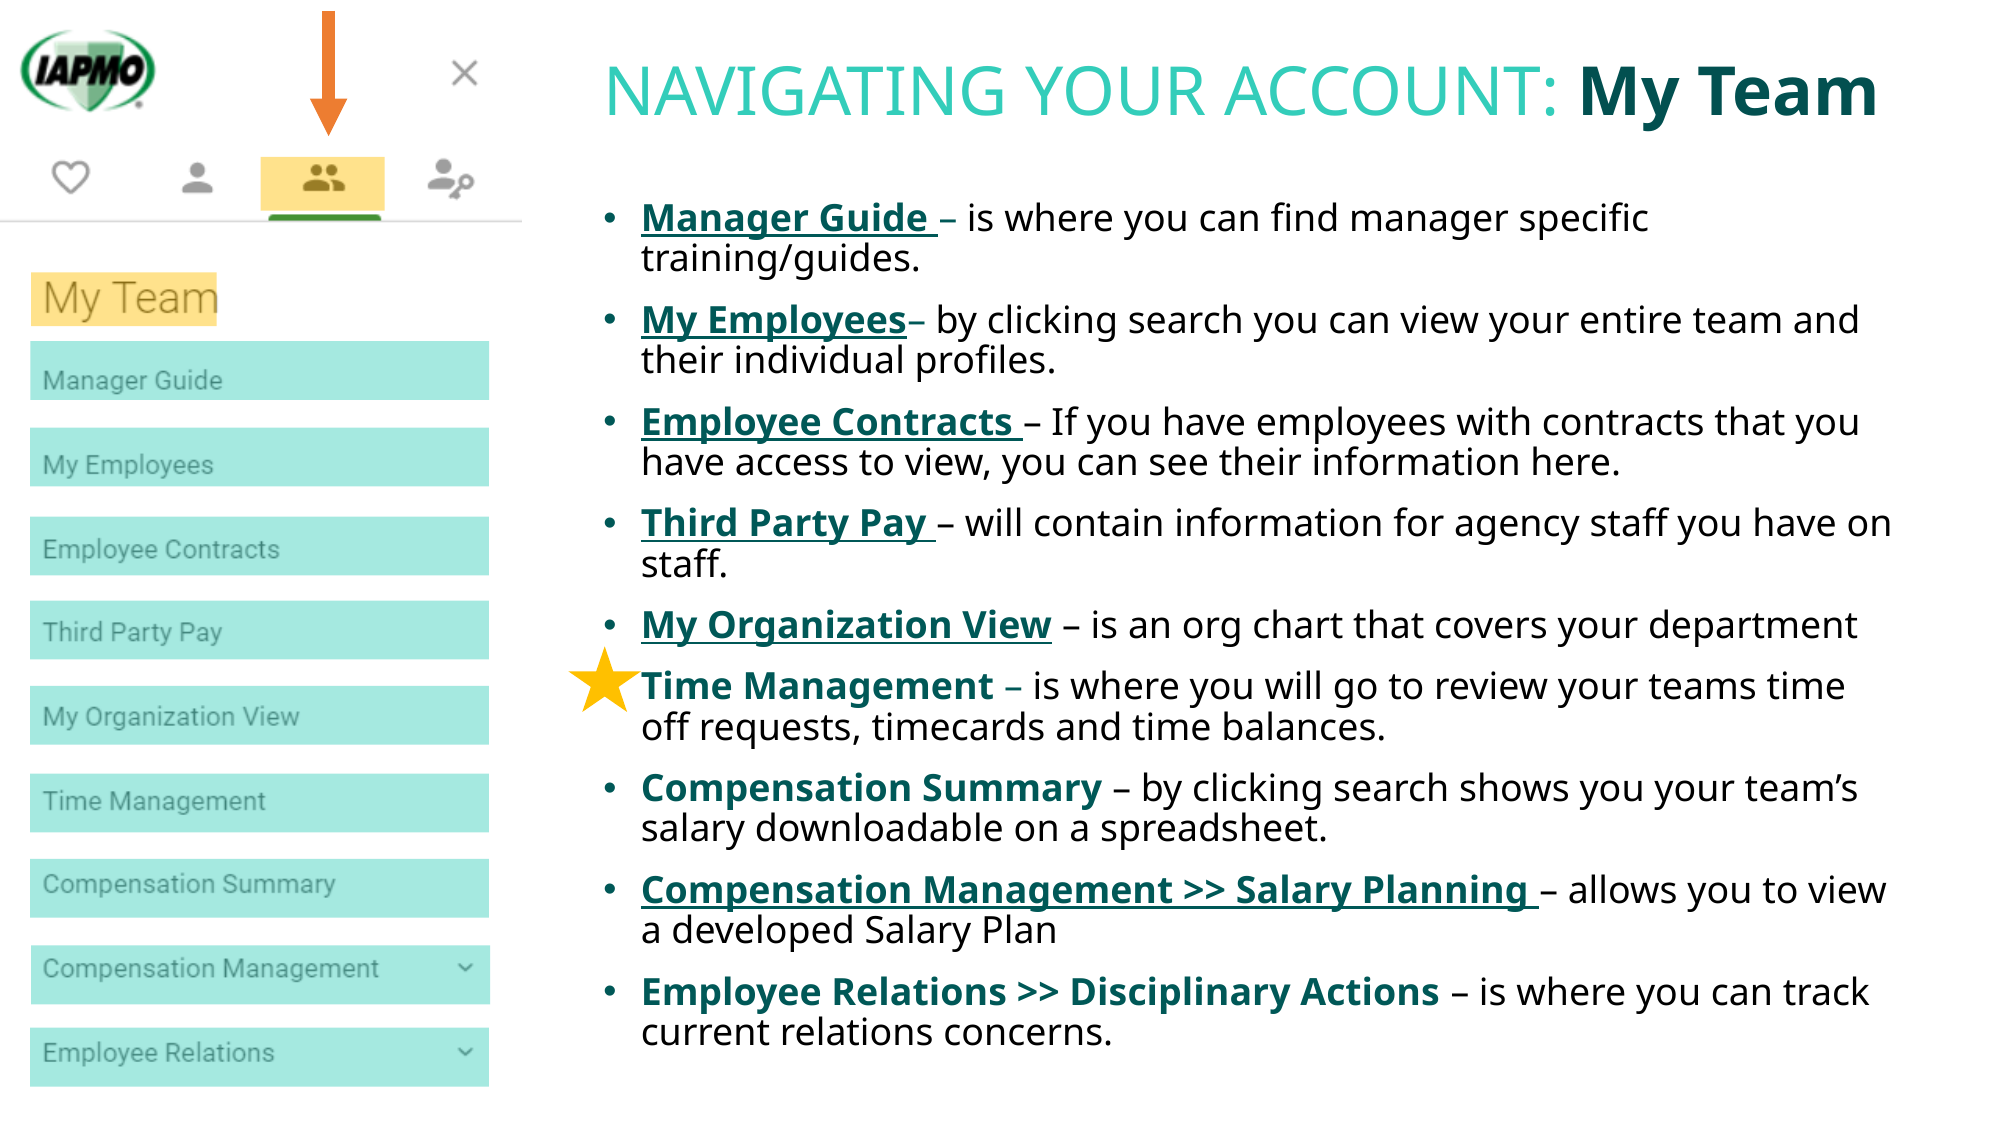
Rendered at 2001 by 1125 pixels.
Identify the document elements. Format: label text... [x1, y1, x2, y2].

text_box [565, 643, 645, 715]
picture [0, 13, 522, 1123]
text_box NAVIGATING YOUR ACCOUNT: My Team [588, 44, 1911, 143]
list Manager Guide – is where you can find manager specific training/guides. My Employees– by clicking search you can view your entire team and their individual profiles. Employee Contracts – If you have employees with contracts that you have access to view, you can see their information here. Third Party Pay – will contain information for agency staff you have on staff. My Organization View – is an org chart that covers your department Time Management – is where you will go to review your teams time off requests, timecards and time balances. Compensation Summary – by clicking search shows you your team’s salary downloadable on a spreadsheet. Compensation Management >> Salary Planning – allows you to view a developed Salary Plan Employee Relations >> Disciplinary Actions – is where you can track current relations concerns. [588, 191, 1911, 1070]
